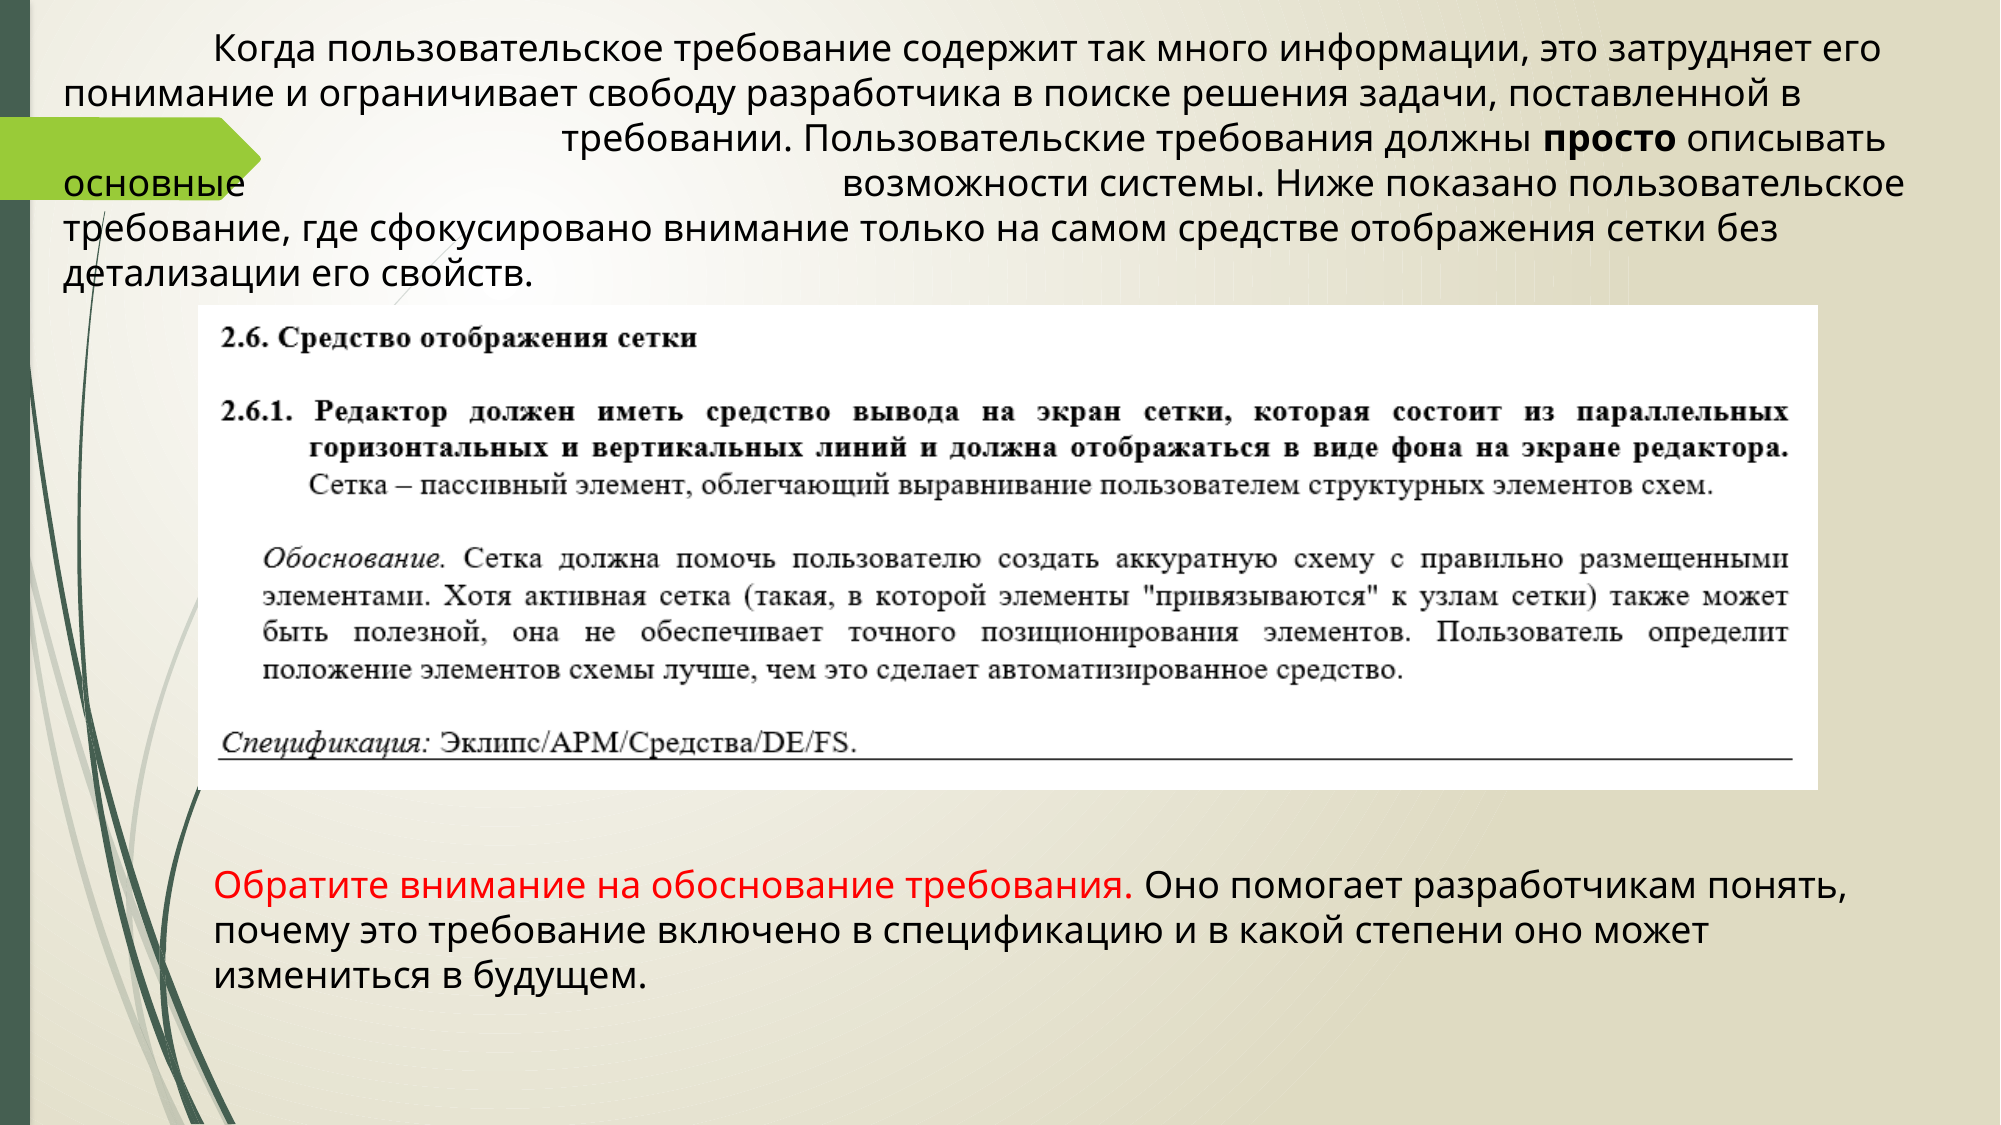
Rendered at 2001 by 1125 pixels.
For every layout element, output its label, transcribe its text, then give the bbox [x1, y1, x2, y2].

text_box Обратите внимание на обоснование требования. Оно помогает разработчикам понять, почему это требование включено в спецификацию и в какой степени оно может измениться в будущем. [198, 853, 1947, 1004]
list Когда пользовательское требование содержит так много информации, это затрудняет его понимание и ограничивает свободу разработчика в поиске решения задачи, поставленной в требовании. Пользовательские требования должны просто описывать основные возможности системы. Ниже показано пользовательское требование, где сфокусировано внимание только на самом средстве отображения сетки без детализации его свойств. [47, 16, 1968, 306]
picture [198, 305, 1818, 791]
